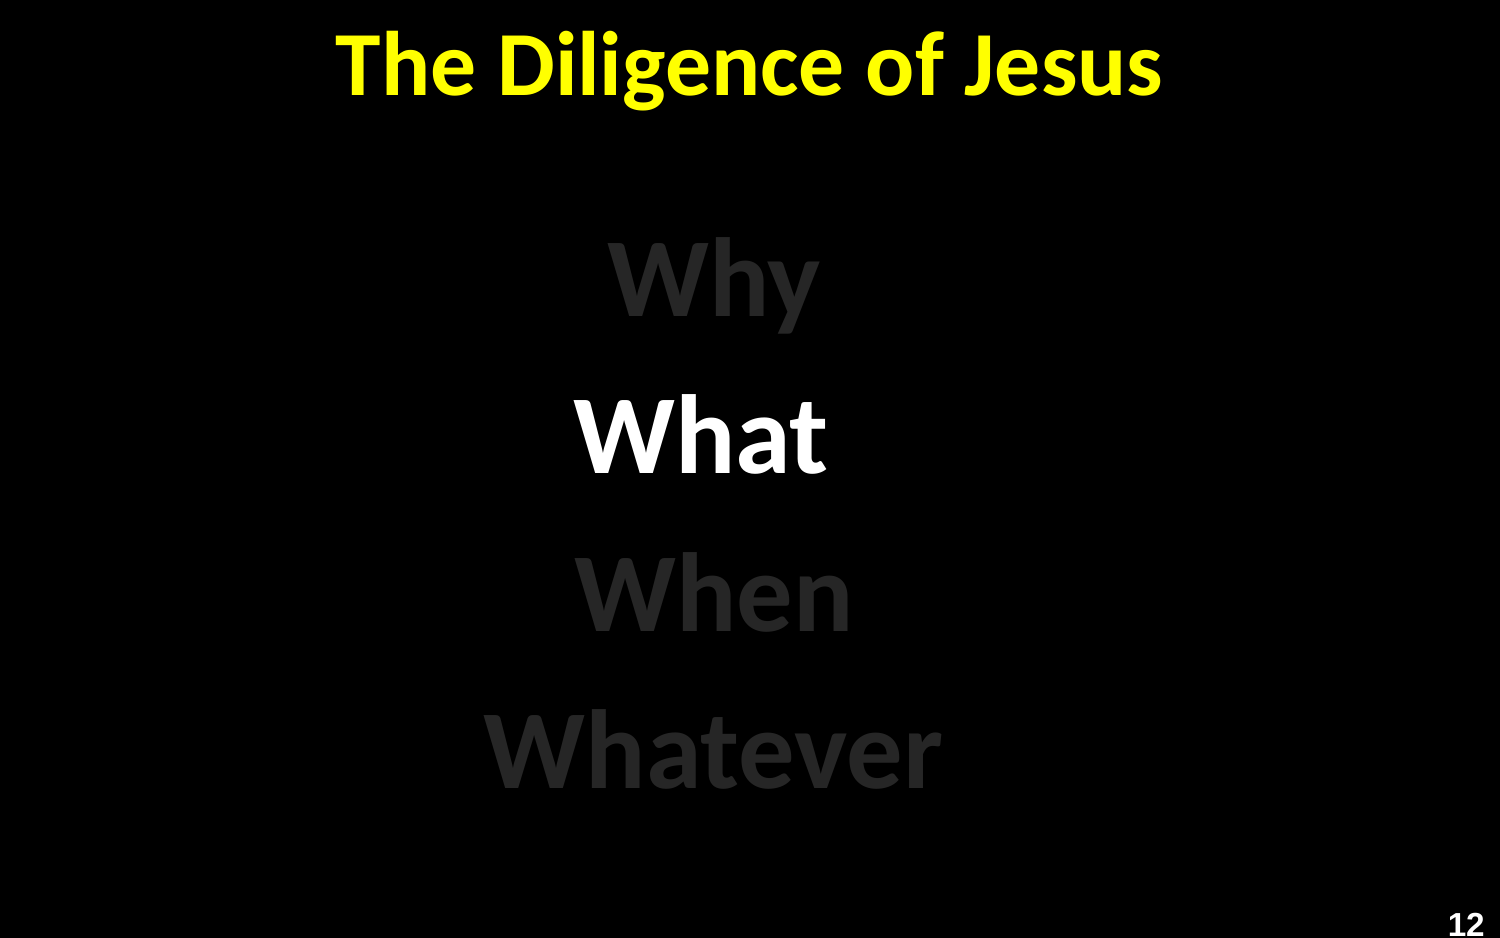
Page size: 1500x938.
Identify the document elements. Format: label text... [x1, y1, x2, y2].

slide_number 12 [1425, 895, 1500, 938]
title The Diligence of Jesus [0, 17, 1500, 101]
list Why What When Whatever [326, 196, 1102, 900]
